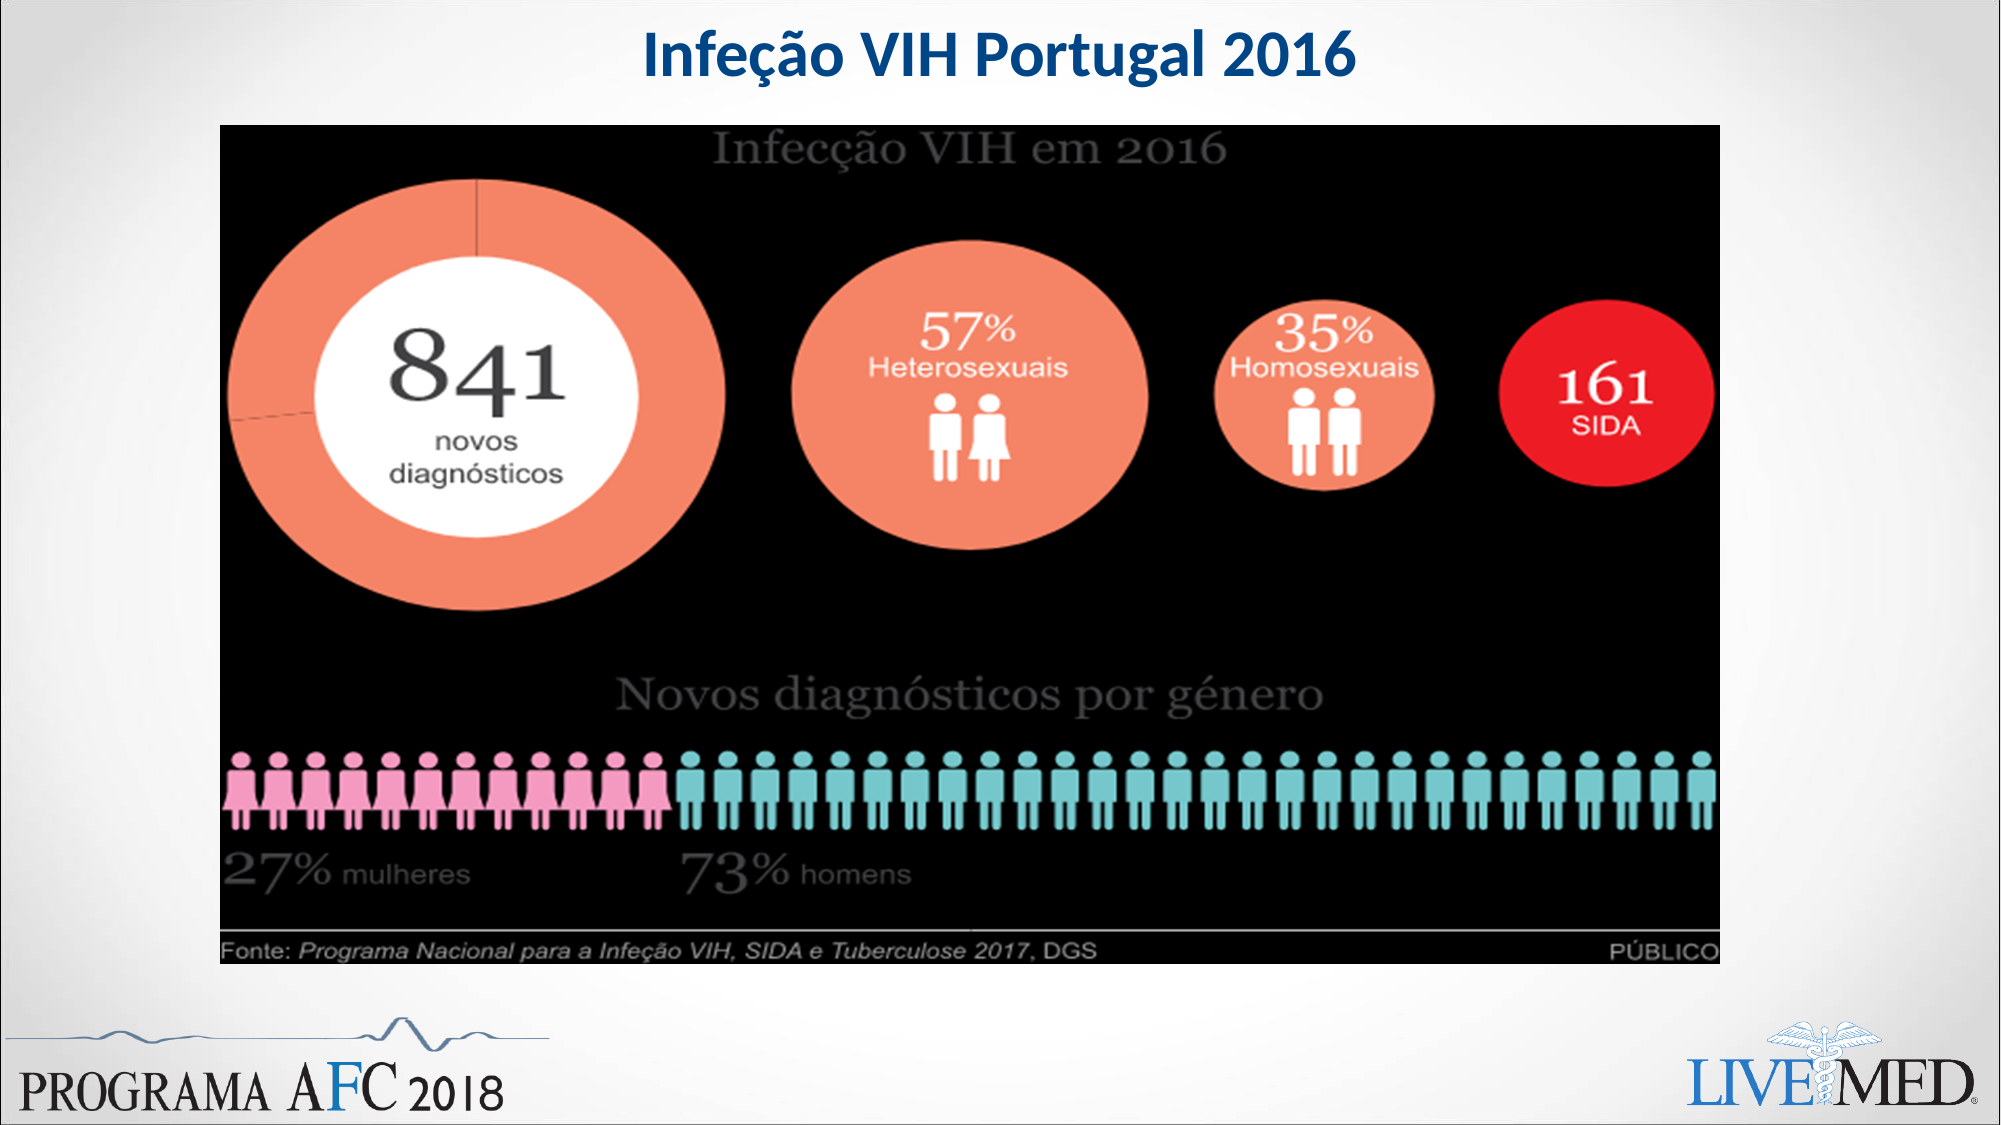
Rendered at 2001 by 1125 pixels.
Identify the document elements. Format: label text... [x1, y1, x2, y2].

title Infeção VIH Portugal 2016 [99, 0, 1901, 100]
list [220, 125, 1721, 965]
picture [0, 0, 2001, 1125]
